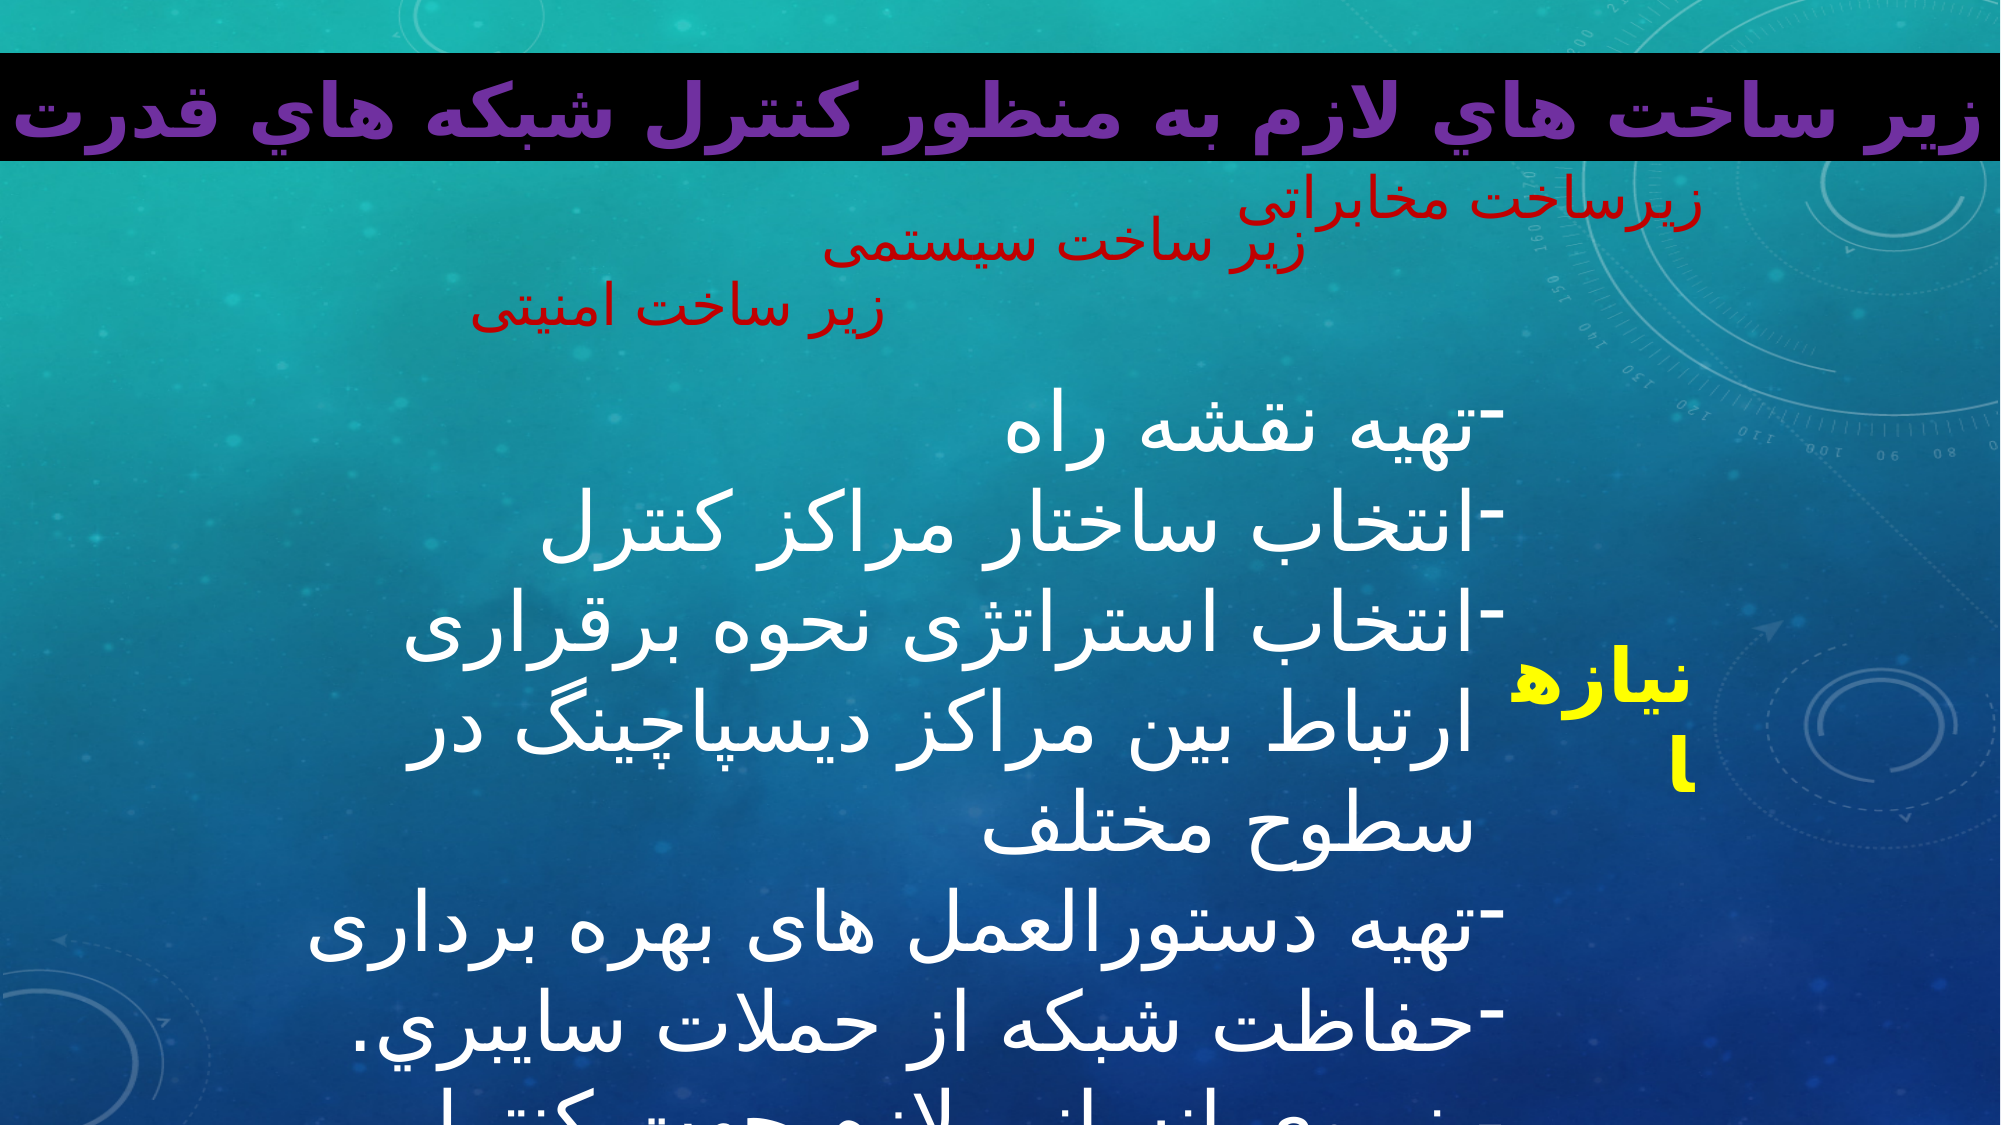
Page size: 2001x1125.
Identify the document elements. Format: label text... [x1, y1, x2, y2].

text_box زیرساخت مخابراتی [1221, 153, 1720, 238]
text_box زير ساخت هاي لازم به منظور کنترل شبکه هاي قدرت [0, 53, 2000, 161]
text_box تهیه نقشه راه انتخاب ساختار مراکز کنترل انتخاب استراتژی نحوه برقراری ارتباط بین مراکز دیسپاچینگ در سطوح مختلف تهیه دستورالعمل های بهره برداری حفاظت شبکه از حملات سايبري. - نیروی انسانی لازم جهت کنترل شبکه [205, 361, 1522, 1125]
text_box زیر ساخت امنیتی [438, 260, 902, 345]
text_box زیر ساخت سیستمی [806, 194, 1324, 280]
text_box نیازها [1473, 620, 1710, 816]
picture [0, 0, 2001, 1125]
